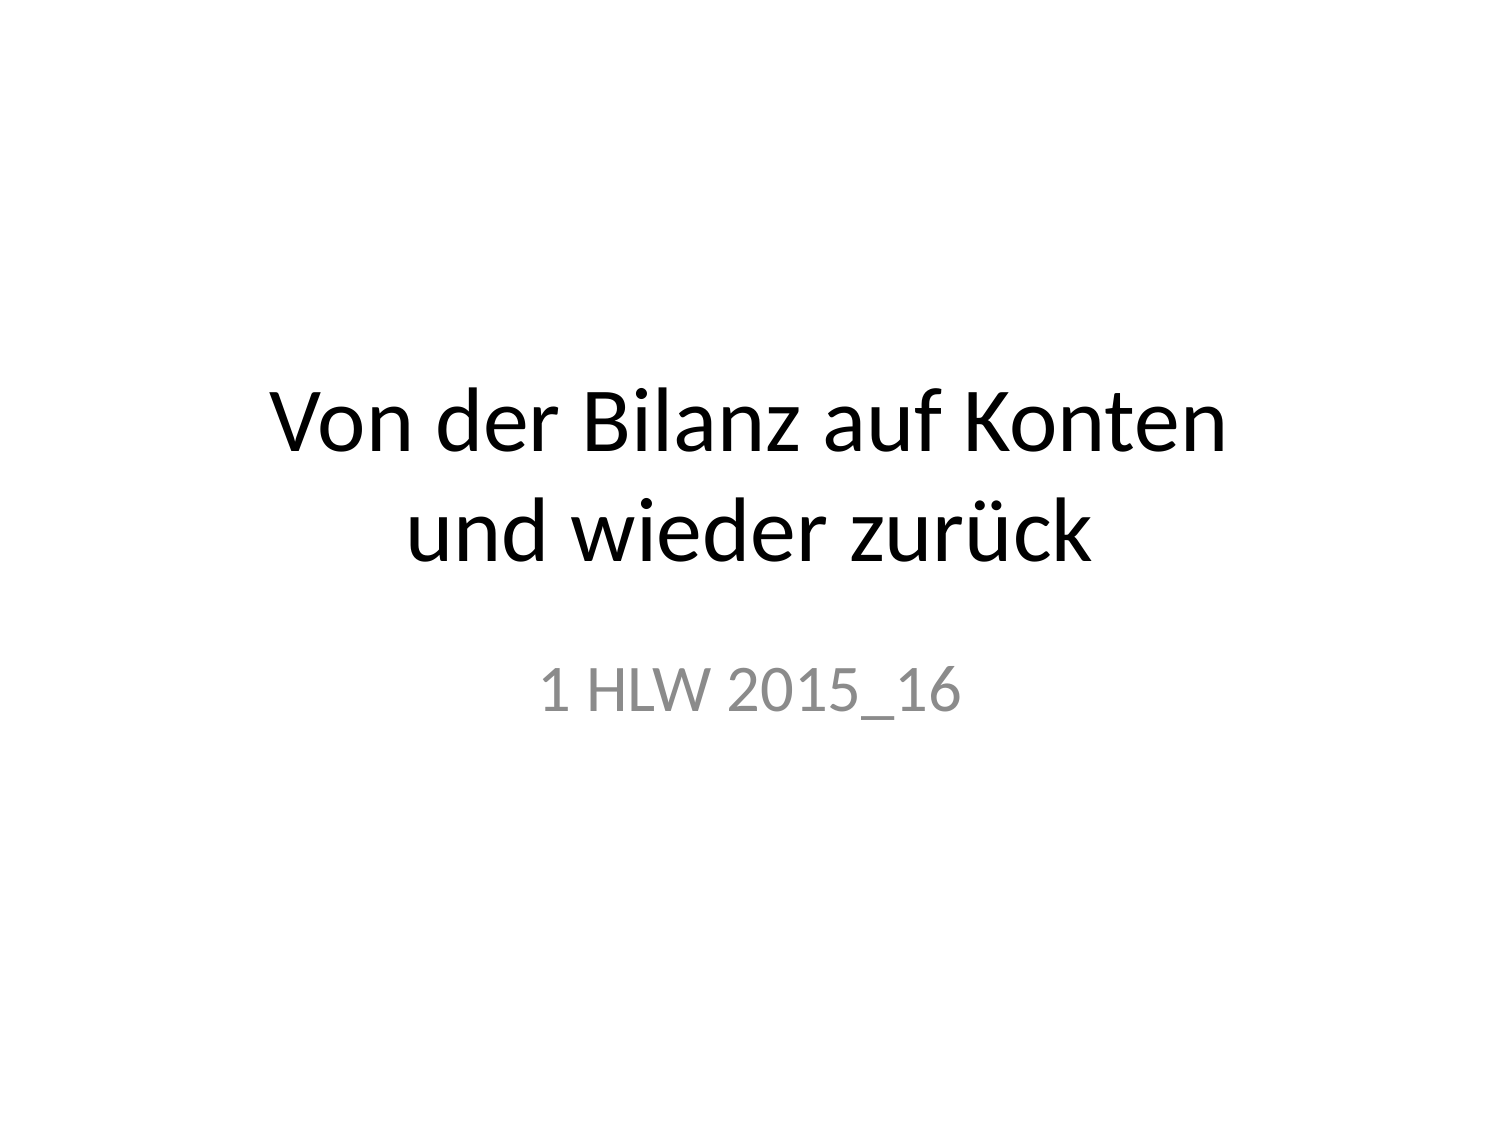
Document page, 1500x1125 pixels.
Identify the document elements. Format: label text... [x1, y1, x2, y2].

subtitle 1 HLW 2015_16 [225, 637, 1275, 925]
title Von der Bilanz auf Konten und wieder zurück [112, 349, 1388, 591]
